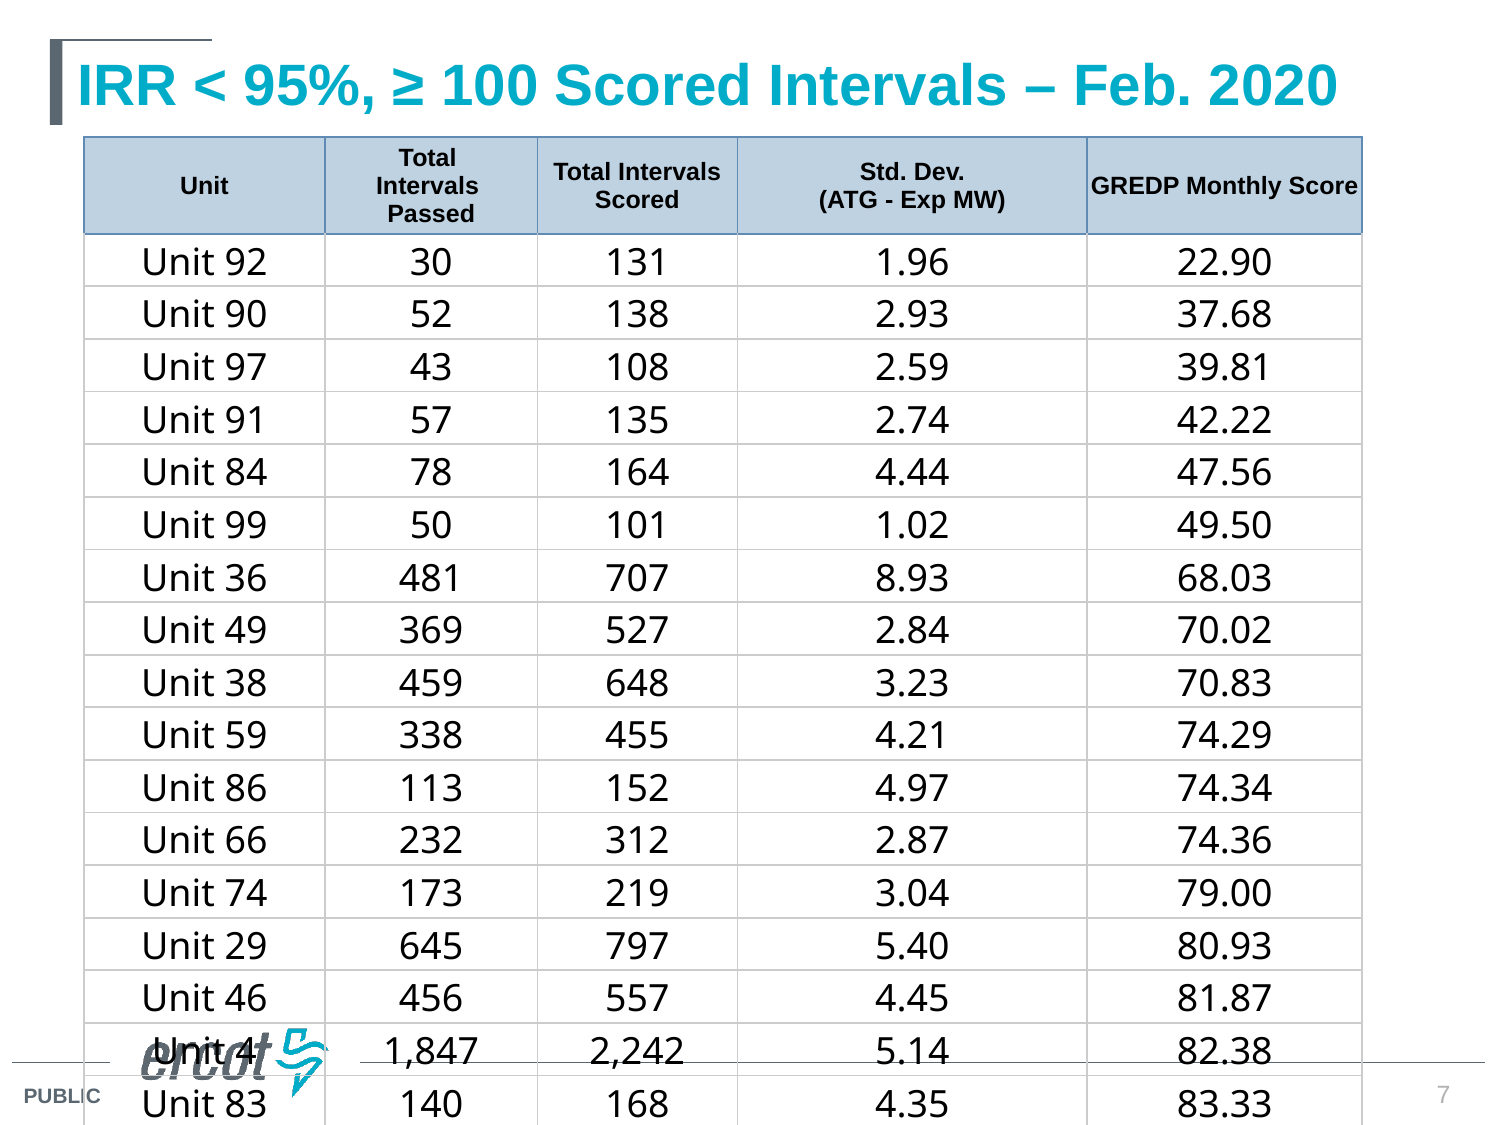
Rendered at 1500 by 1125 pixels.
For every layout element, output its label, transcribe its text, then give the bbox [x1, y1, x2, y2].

table_cell 3.04 [738, 866, 1086, 917]
table_cell 70.02 [1088, 603, 1361, 654]
table_cell Unit 46 [85, 971, 324, 1022]
table_cell 2,242 [538, 1024, 737, 1075]
table_cell 81.87 [1088, 971, 1361, 1022]
table_cell 37.68 [1088, 287, 1361, 338]
table_cell Unit 74 [85, 866, 324, 917]
table_cell 1,847 [326, 1024, 537, 1075]
table_cell 57 [326, 392, 537, 443]
table_cell 4.35 [738, 1076, 1086, 1125]
table_cell Unit 90 [85, 287, 324, 338]
table_cell 80.93 [1088, 919, 1361, 969]
table_cell 152 [538, 761, 737, 812]
table_cell 645 [326, 919, 537, 969]
table_cell 8.93 [738, 550, 1086, 601]
table_cell 52 [326, 287, 537, 338]
table_cell 68.03 [1088, 550, 1361, 601]
table_cell 527 [538, 603, 737, 654]
table_cell 1.02 [738, 498, 1086, 549]
table_cell 4.21 [738, 708, 1086, 759]
table_cell 219 [538, 866, 737, 917]
table_cell 42.22 [1088, 392, 1361, 443]
table_cell 232 [326, 813, 537, 864]
table_cell 2.84 [738, 603, 1086, 654]
table_cell 138 [538, 287, 737, 338]
table_cell 164 [538, 445, 737, 496]
table_cell Unit 86 [85, 761, 324, 812]
table_cell 22.90 [1088, 235, 1361, 285]
table_cell 78 [326, 445, 537, 496]
table_cell 83.33 [1088, 1076, 1361, 1125]
table_cell 456 [326, 971, 537, 1022]
table_cell 135 [538, 392, 737, 443]
table_cell 2.74 [738, 392, 1086, 443]
table_cell 369 [326, 603, 537, 654]
table_cell Unit 38 [85, 656, 324, 706]
table_cell 4.45 [738, 971, 1086, 1022]
table_cell 459 [326, 656, 537, 706]
table_cell 113 [326, 761, 537, 812]
table_cell Unit 83 [85, 1076, 324, 1125]
table_cell 47.56 [1088, 445, 1361, 496]
table_header Total Intervals Passed [326, 138, 537, 233]
table_cell 648 [538, 656, 737, 706]
table_header GREDP Monthly Score [1088, 138, 1361, 233]
table_cell 50 [326, 498, 537, 549]
title IRR < 95%, ≥ 100 Scored Intervals – Feb. 2020 [62, 39, 1450, 158]
table_cell 797 [538, 919, 737, 969]
table_cell Unit 91 [85, 392, 324, 443]
table_cell Unit 49 [85, 603, 324, 654]
table_cell 30 [326, 235, 537, 285]
table_cell 74.29 [1088, 708, 1361, 759]
table_cell Unit 66 [85, 813, 324, 864]
table_cell 131 [538, 235, 737, 285]
table_cell 481 [326, 550, 537, 601]
table_cell Unit 36 [85, 550, 324, 601]
table_cell 82.38 [1088, 1024, 1361, 1075]
table_cell 4.97 [738, 761, 1086, 812]
table_header Unit [85, 138, 324, 233]
table_cell 74.34 [1088, 761, 1361, 812]
table_cell 168 [538, 1076, 737, 1125]
table_cell 1.96 [738, 235, 1086, 285]
slide_number 7 [1412, 1076, 1475, 1112]
table_cell Unit 4 [85, 1024, 324, 1075]
table_cell 2.87 [738, 813, 1086, 864]
table_cell 74.36 [1088, 813, 1361, 864]
table_cell Unit 84 [85, 445, 324, 496]
table_cell 4.44 [738, 445, 1086, 496]
table_cell Unit 59 [85, 708, 324, 759]
table_cell Unit 97 [85, 340, 324, 391]
table_cell 5.40 [738, 919, 1086, 969]
table_cell 707 [538, 550, 737, 601]
table_cell 49.50 [1088, 498, 1361, 549]
table_header Total Intervals Scored [538, 138, 737, 233]
table_cell 5.14 [738, 1024, 1086, 1075]
table_cell 173 [326, 866, 537, 917]
table_cell 79.00 [1088, 866, 1361, 917]
table_cell 455 [538, 708, 737, 759]
table_cell Unit 99 [85, 498, 324, 549]
table_cell 70.83 [1088, 656, 1361, 706]
table_cell 2.59 [738, 340, 1086, 391]
table_cell 39.81 [1088, 340, 1361, 391]
table_header Std. Dev. (ATG - Exp MW) [738, 138, 1086, 233]
table_cell 108 [538, 340, 737, 391]
table_cell 338 [326, 708, 537, 759]
table_cell 101 [538, 498, 737, 549]
table_cell Unit 29 [85, 919, 324, 969]
table_cell Unit 92 [85, 235, 324, 285]
table_cell 3.23 [738, 656, 1086, 706]
table_cell 557 [538, 971, 737, 1022]
table_cell 312 [538, 813, 737, 864]
table_cell 43 [326, 340, 537, 391]
table_cell 2.93 [738, 287, 1086, 338]
table_cell 140 [326, 1076, 537, 1125]
